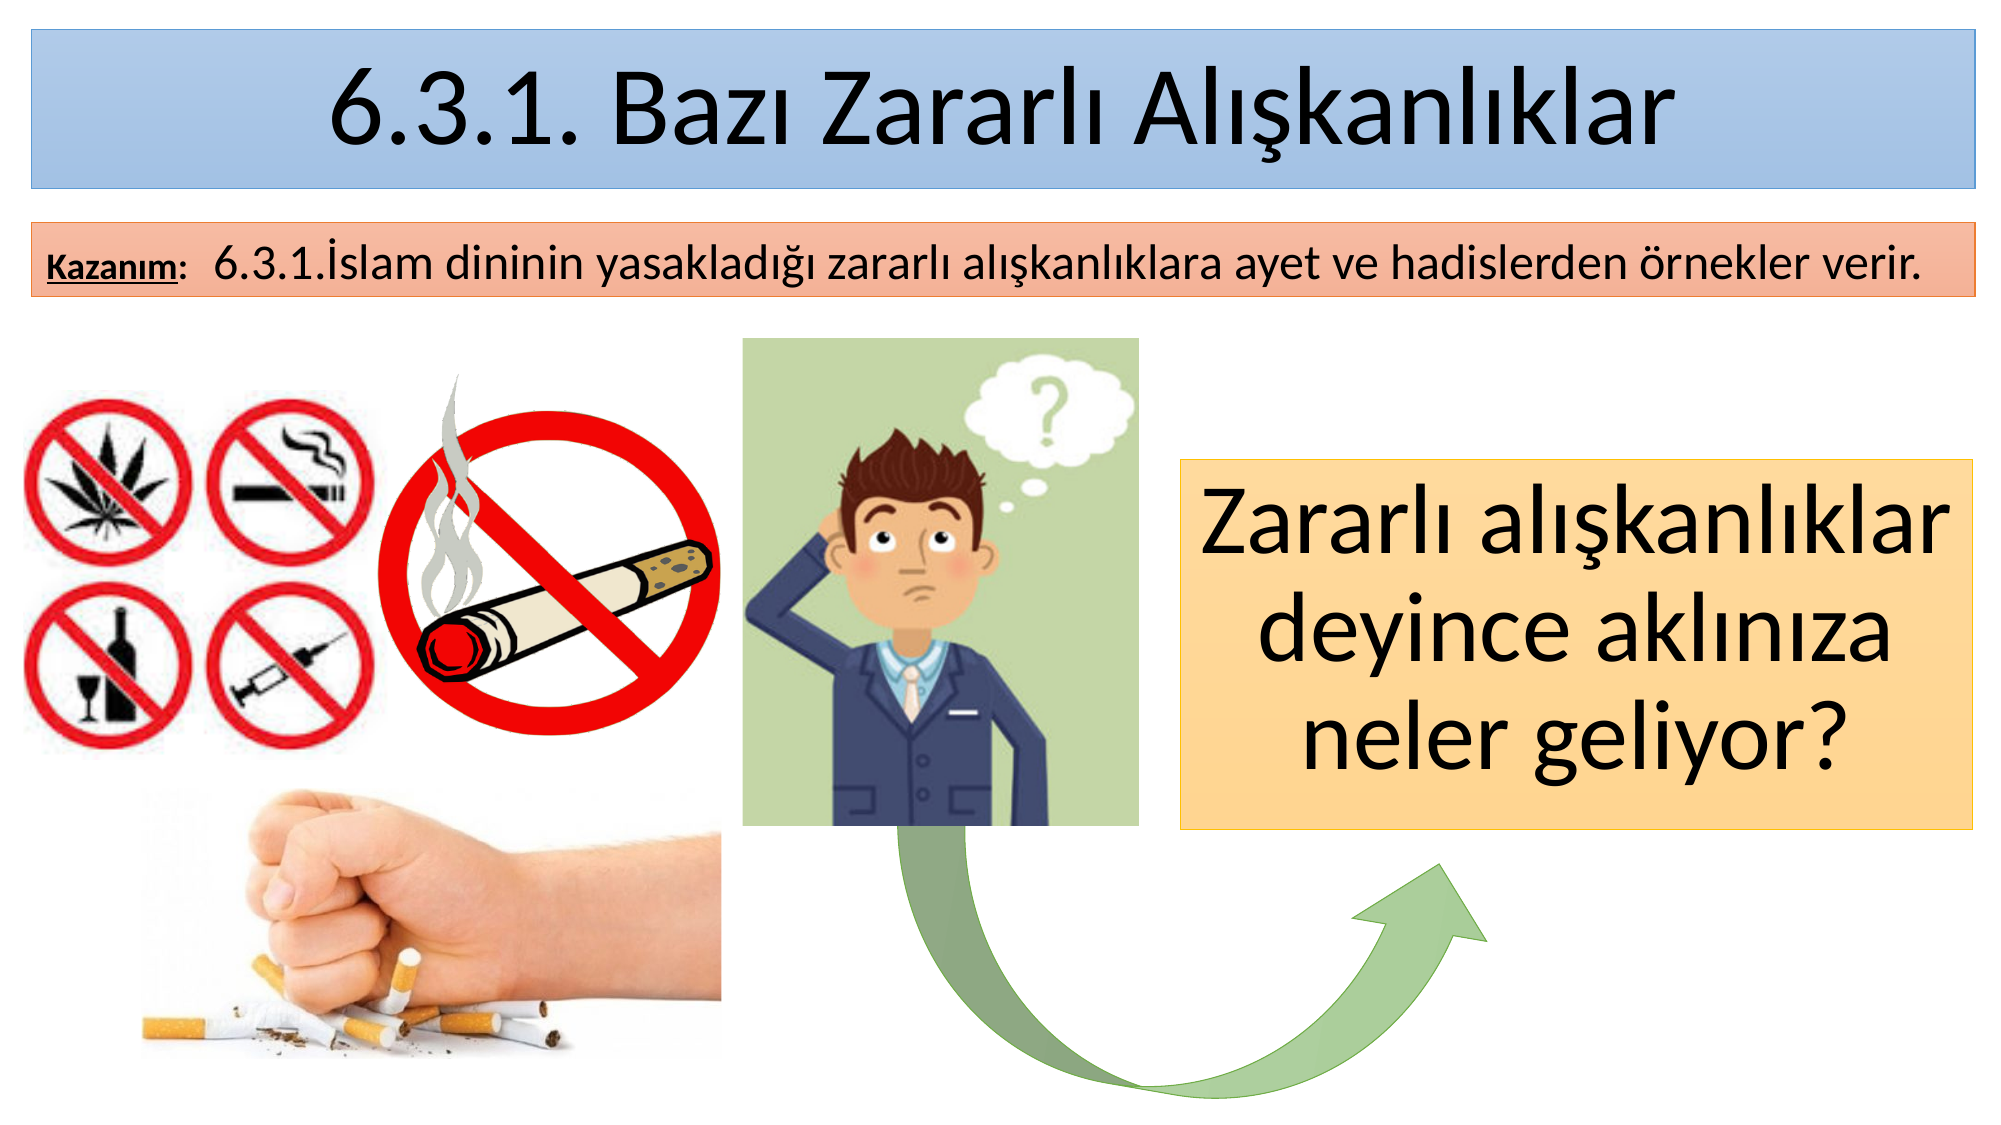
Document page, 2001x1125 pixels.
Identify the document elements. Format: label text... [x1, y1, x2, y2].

picture [742, 338, 1139, 826]
title 6.3.1. Bazı Zararlı Alışkanlıklar [31, 29, 1976, 189]
text_box Kazanım: 6.3.1.İslam dininin yasakladığı zararlı alışkanlıklara ayet ve hadislerden örnekler verir. [31, 222, 1976, 297]
picture [23, 373, 721, 760]
picture [141, 788, 722, 1059]
list Zararlı alışkanlıklar deyince aklınıza neler geliyor? [1180, 459, 1973, 830]
text_box [897, 826, 1488, 1099]
